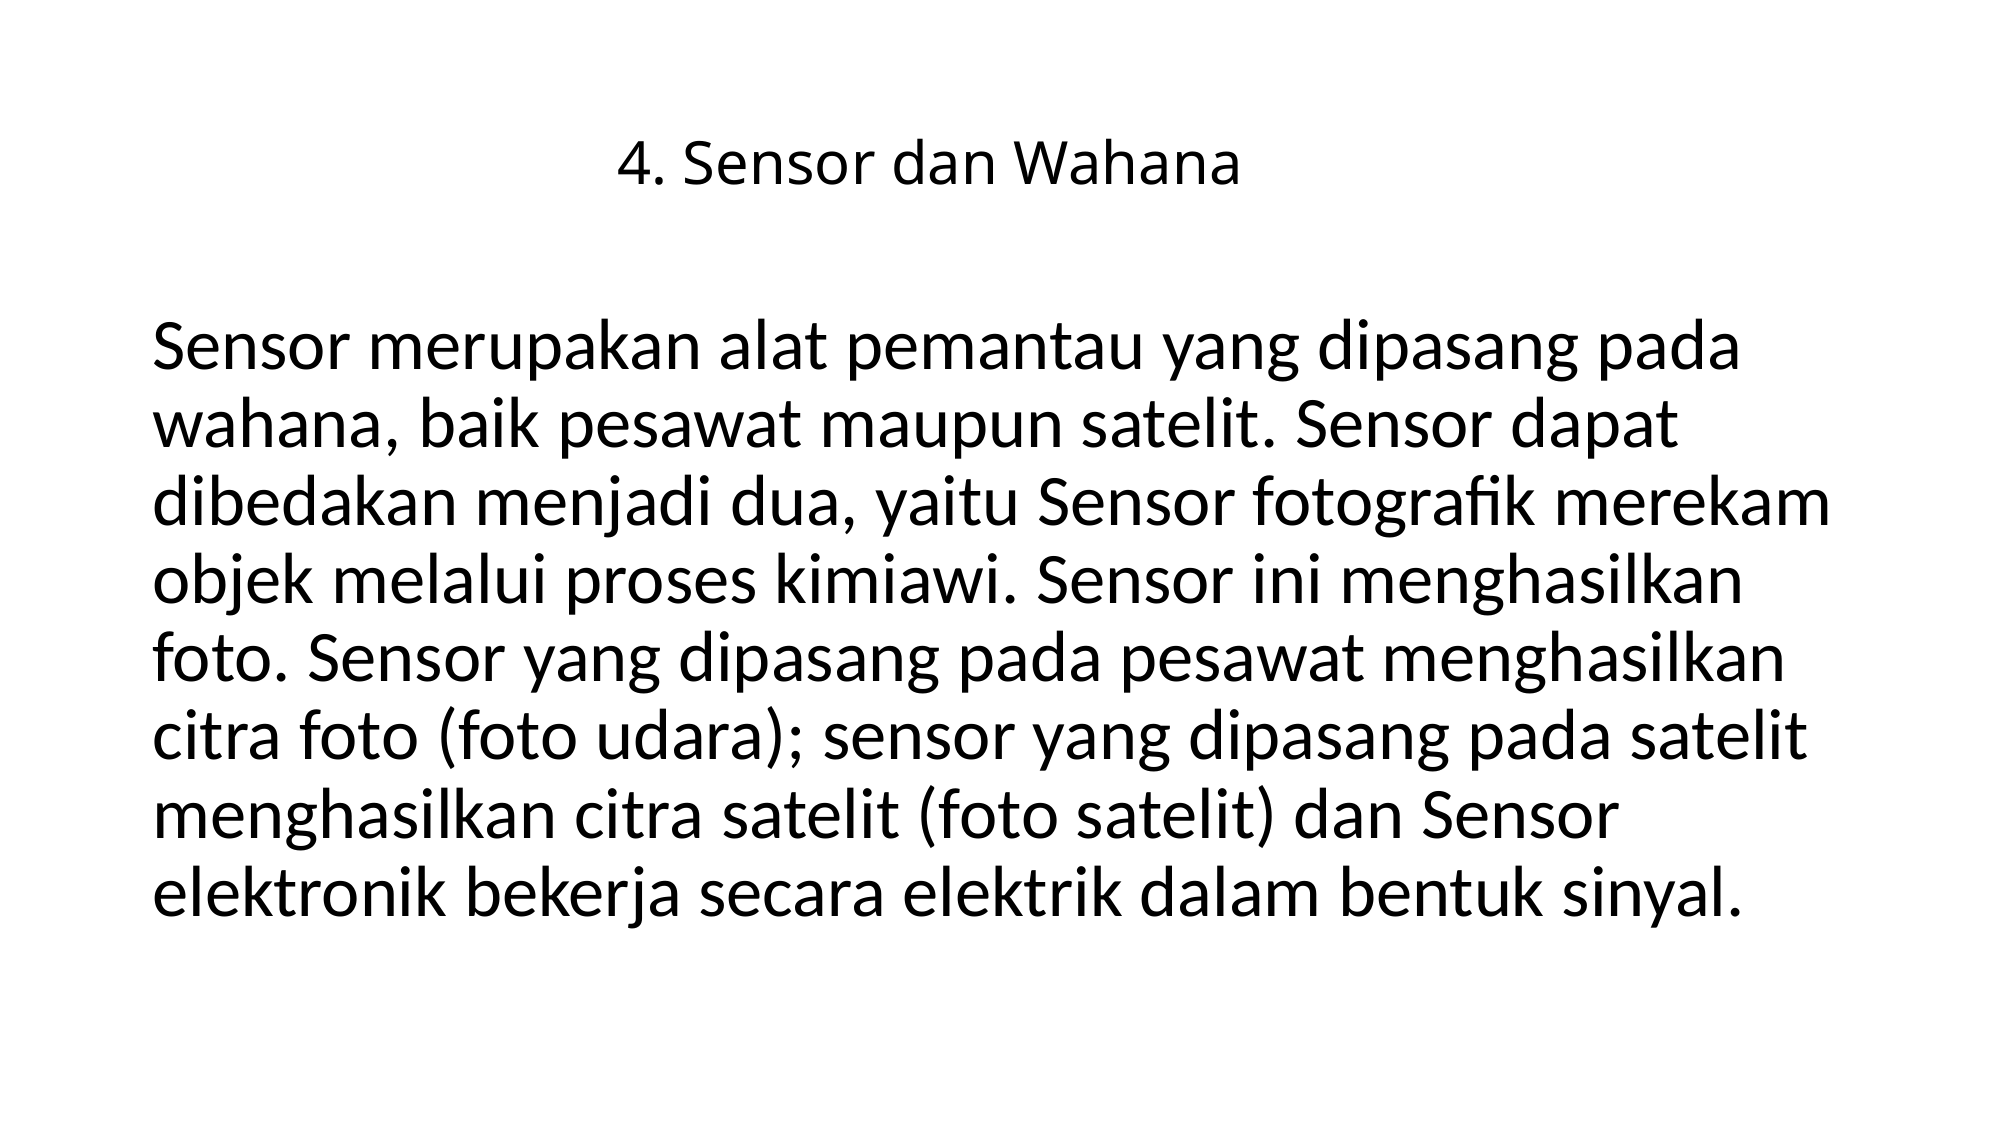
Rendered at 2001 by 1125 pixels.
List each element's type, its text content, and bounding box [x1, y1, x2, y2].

list Sensor merupakan alat pemantau yang dipasang pada wahana, baik pesawat maupun satelit. Sensor dapat dibedakan menjadi dua, yaitu Sensor fotografik merekam objek melalui proses kimiawi. Sensor ini menghasilkan foto. Sensor yang dipasang pada pesawat menghasilkan citra foto (foto udara); sensor yang dipasang pada satelit menghasilkan citra satelit (foto satelit) dan Sensor elektronik bekerja secara elektrik dalam bentuk sinyal. [137, 299, 1863, 1014]
title 4. Sensor dan Wahana [137, 59, 1863, 278]
